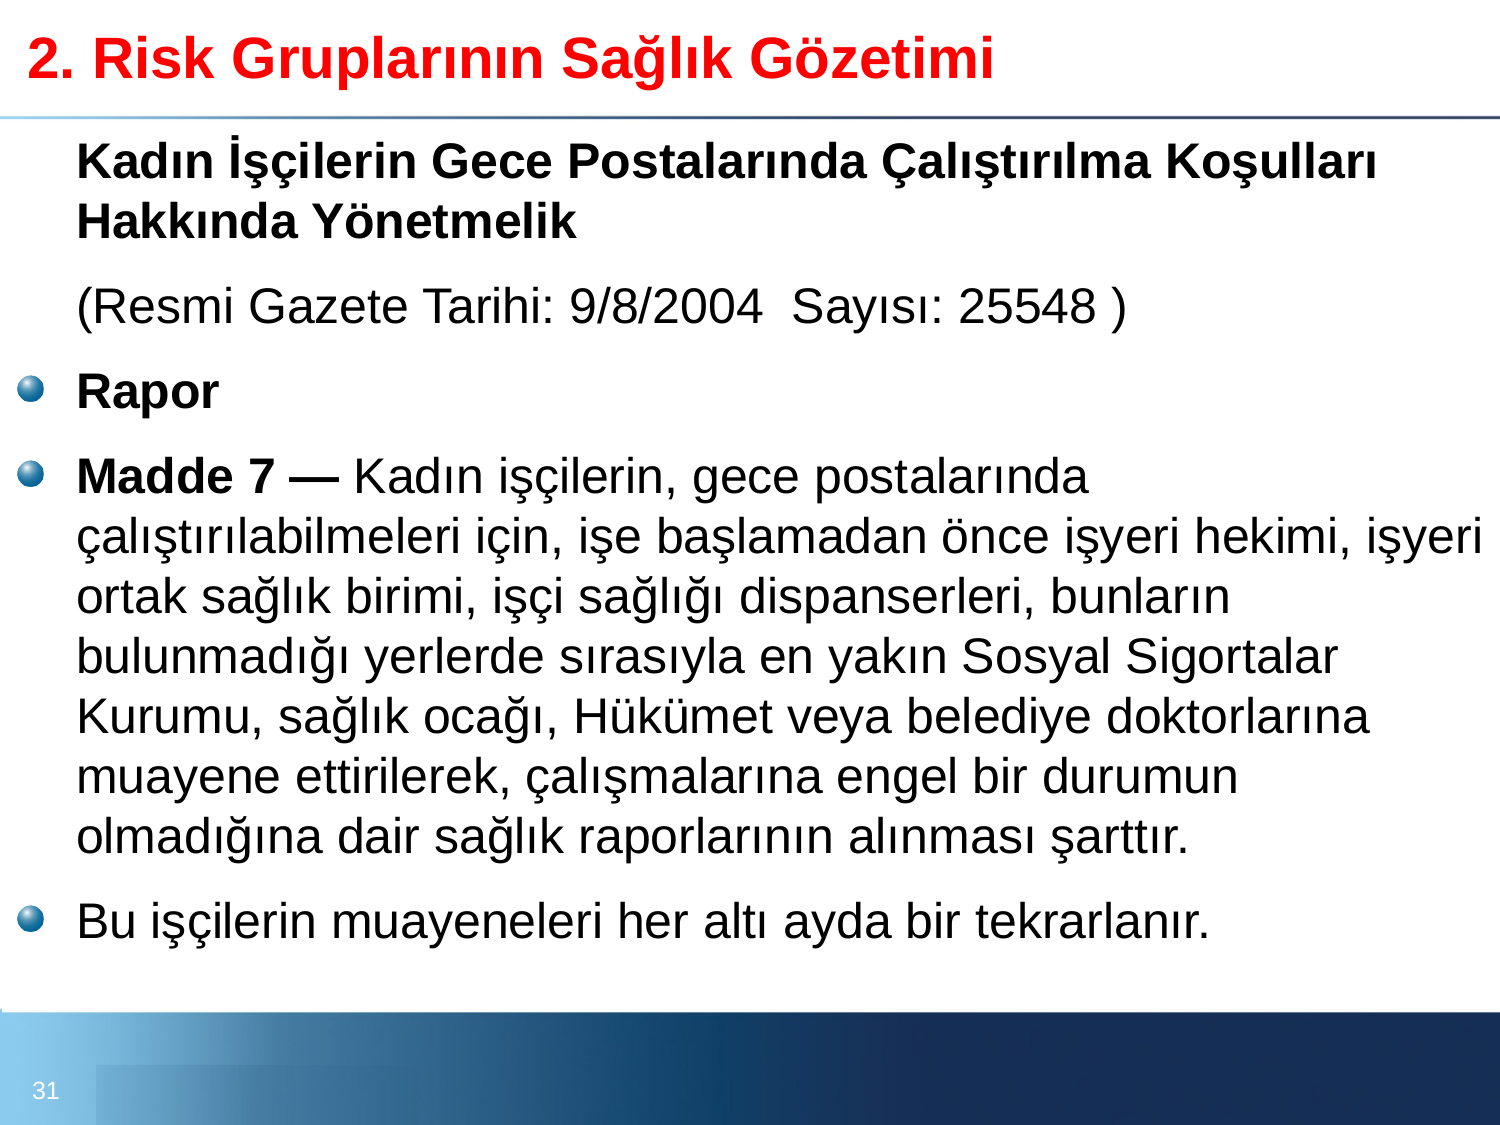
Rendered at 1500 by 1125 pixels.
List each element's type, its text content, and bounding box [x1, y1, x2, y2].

picture [17, 375, 44, 402]
picture [17, 905, 44, 932]
title 2. Risk Gruplarının Sağlık Gözetimi [12, 6, 1381, 116]
picture [37, 480, 44, 487]
picture [17, 460, 44, 487]
picture [37, 925, 44, 932]
list Kadın İşçilerin Gece Postalarında Çalıştırılma Koşulları Hakkında Yönetmelik (Resmi Gazete Tarihi: 9/8/2004 Sayısı: 25548 ) Rapor Madde 7 — Kadın işçilerin, gece postalarında çalıştırılabilmeleri için, işe başlamadan önce işyeri hekimi, işyeri ortak sağlık birimi, işçi sağlığı dispanserleri, bunların bulunmadığı yerlerde sırasıyla en yakın Sosyal Sigortalar Kurumu, sağlık ocağı, Hükümet veya belediye doktorlarına muayene ettirilerek, çalışmalarına engel bir durumun olmadığına dair sağlık raporlarının alınması şarttır. Bu işçilerin muayeneleri her altı ayda bir tekrarlanır. [1, 121, 1500, 1013]
slide_number 31 [16, 1066, 110, 1110]
picture [37, 395, 44, 402]
picture [0, 0, 1500, 1125]
